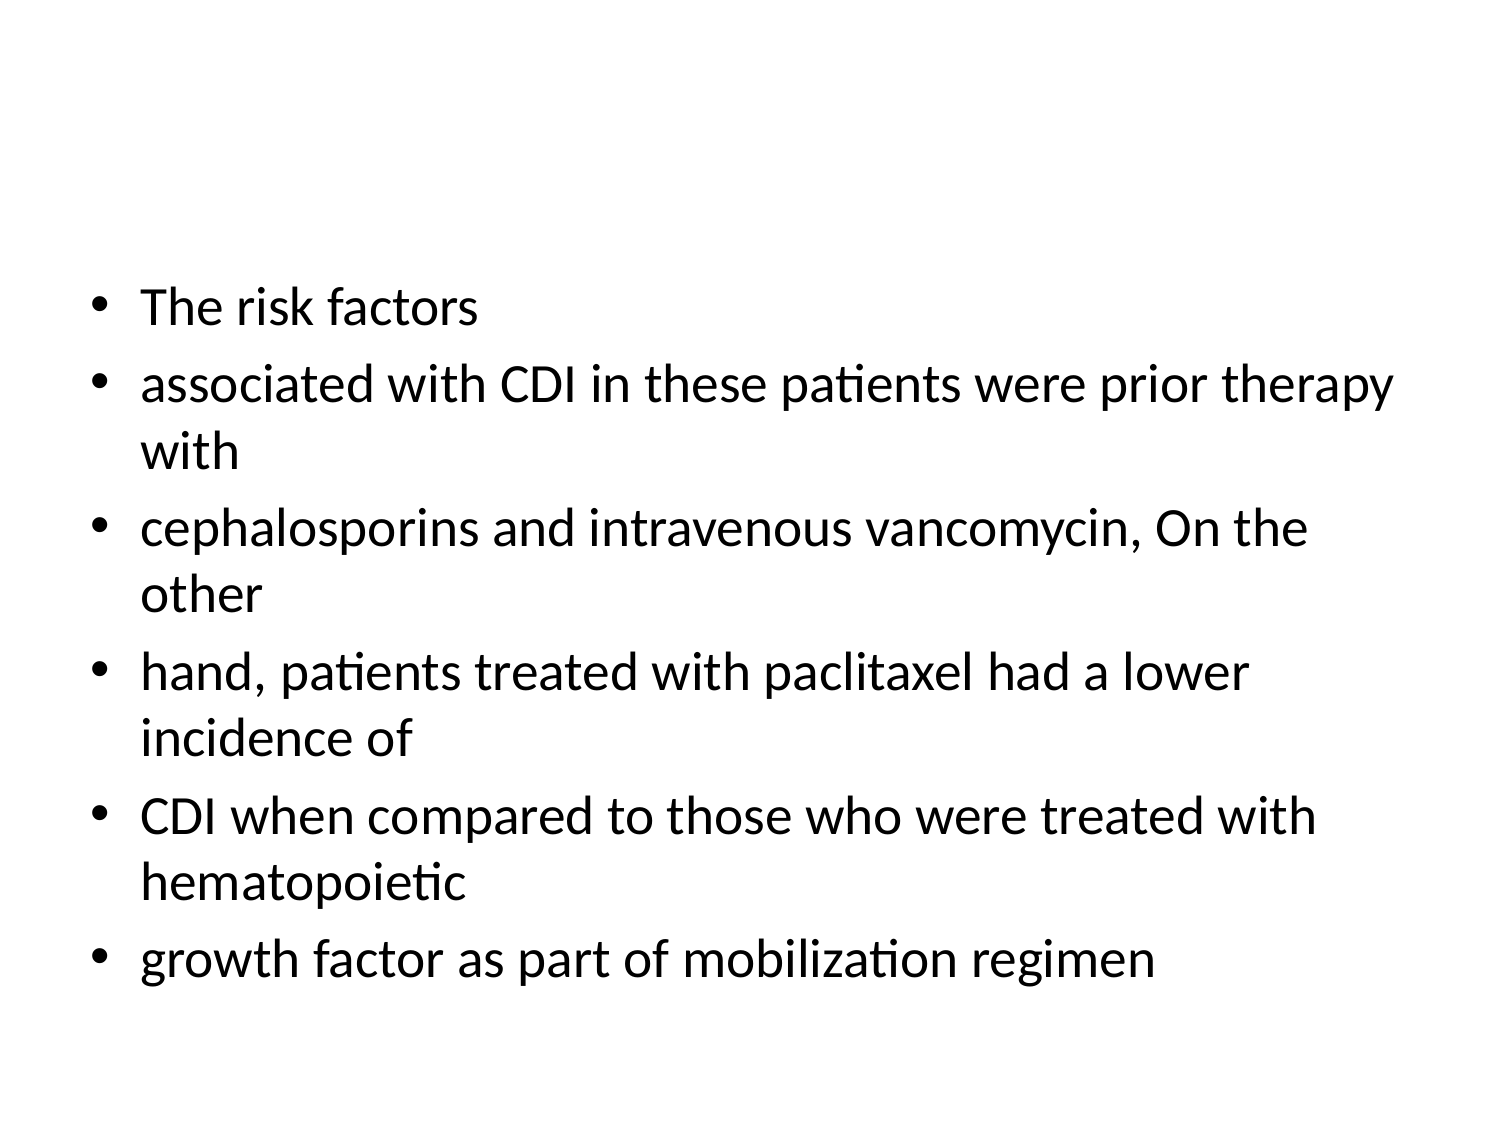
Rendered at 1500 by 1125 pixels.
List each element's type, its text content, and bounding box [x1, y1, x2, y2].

list The risk factors associated with CDI in these patients were prior therapy with cephalosporins and intravenous vancomycin, On the other hand, patients treated with paclitaxel had a lower incidence of CDI when compared to those who were treated with hematopoietic growth factor as part of mobilization regimen [75, 262, 1425, 1005]
